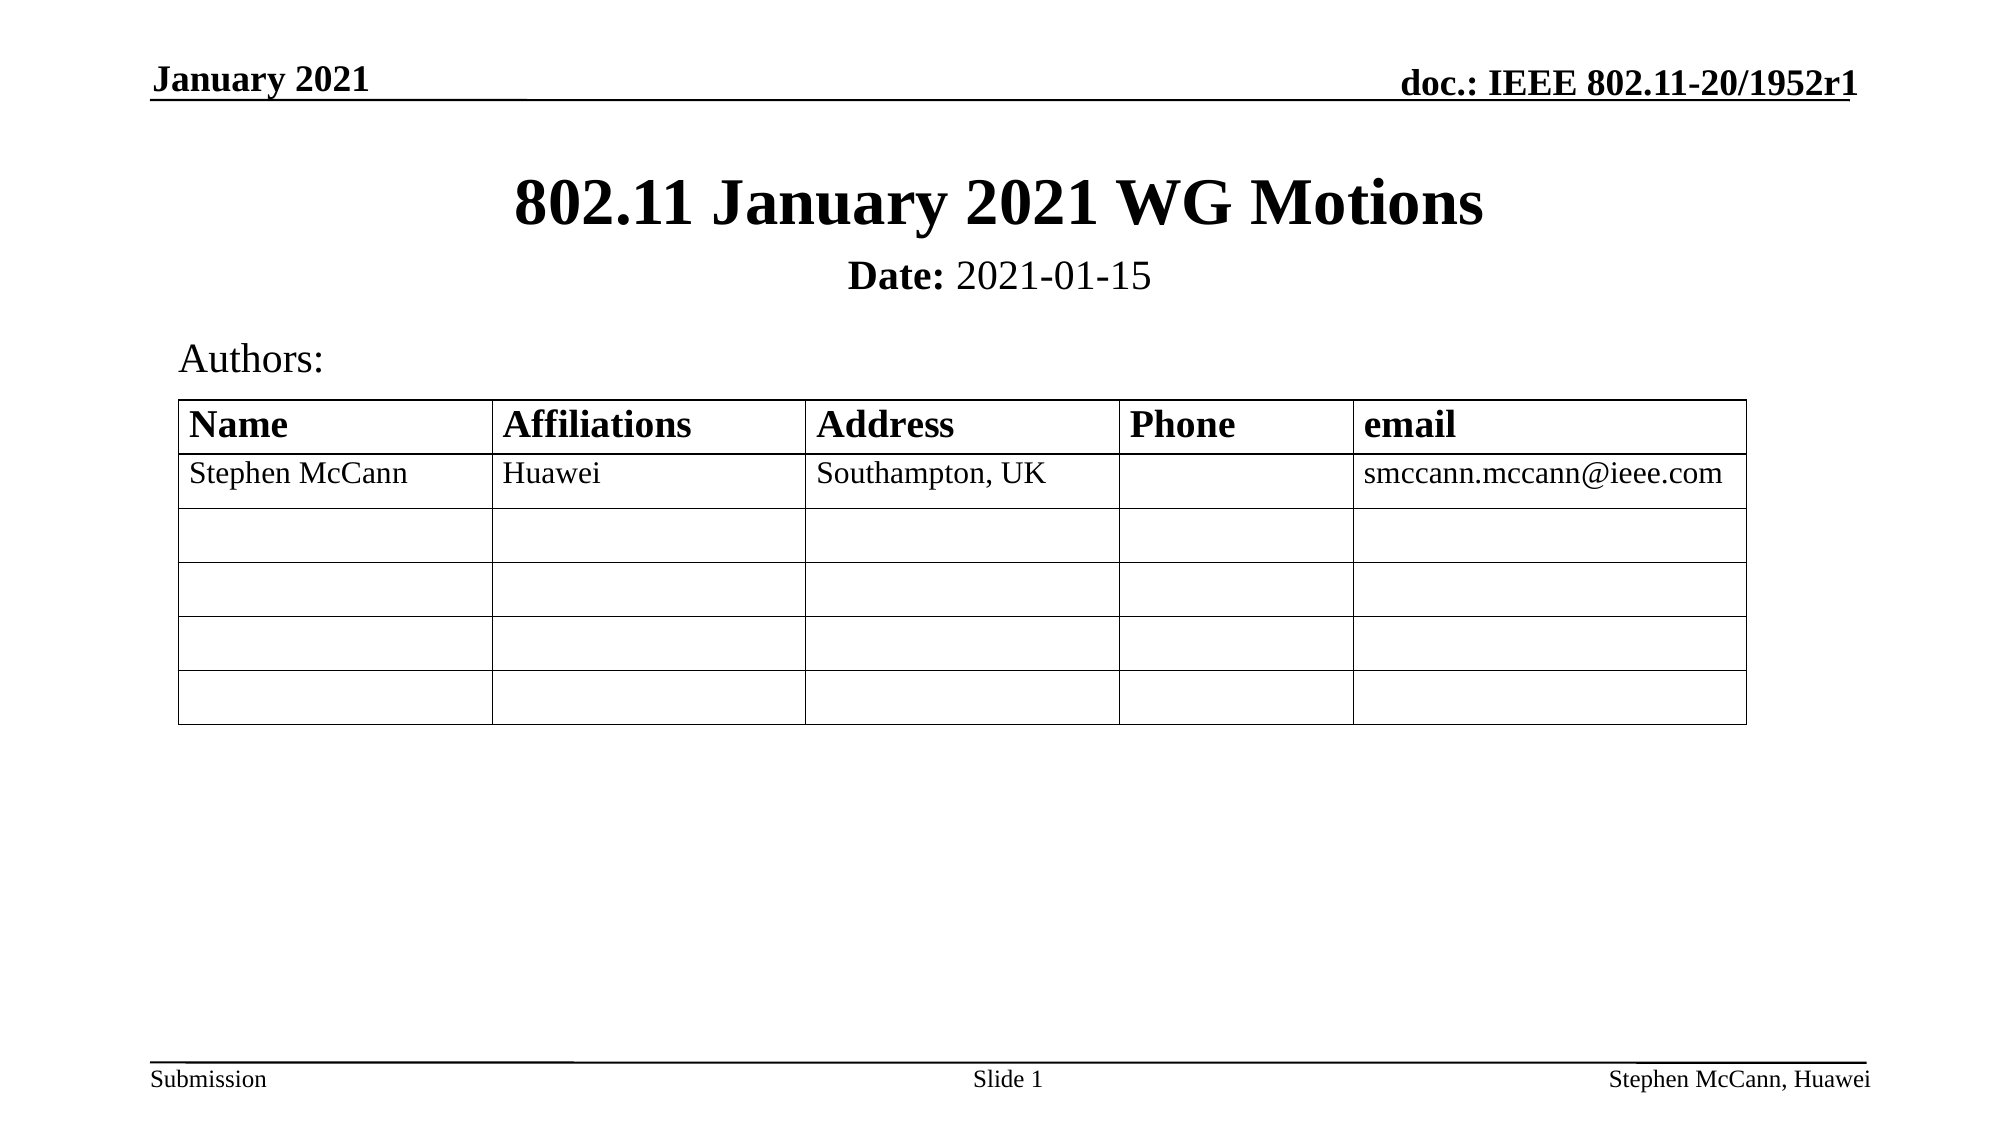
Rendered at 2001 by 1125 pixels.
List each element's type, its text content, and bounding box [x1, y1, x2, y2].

footer Stephen McCann, Huawei [1174, 1061, 1872, 1093]
text_box Authors: [162, 323, 401, 387]
subtitle Date: 2021-01-15 [299, 239, 1701, 319]
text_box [163, 399, 1792, 795]
slide_number Slide 1 [950, 1061, 1067, 1123]
title 802.11 January 2021 WG Motions [149, 76, 1851, 319]
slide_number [152, 54, 563, 100]
